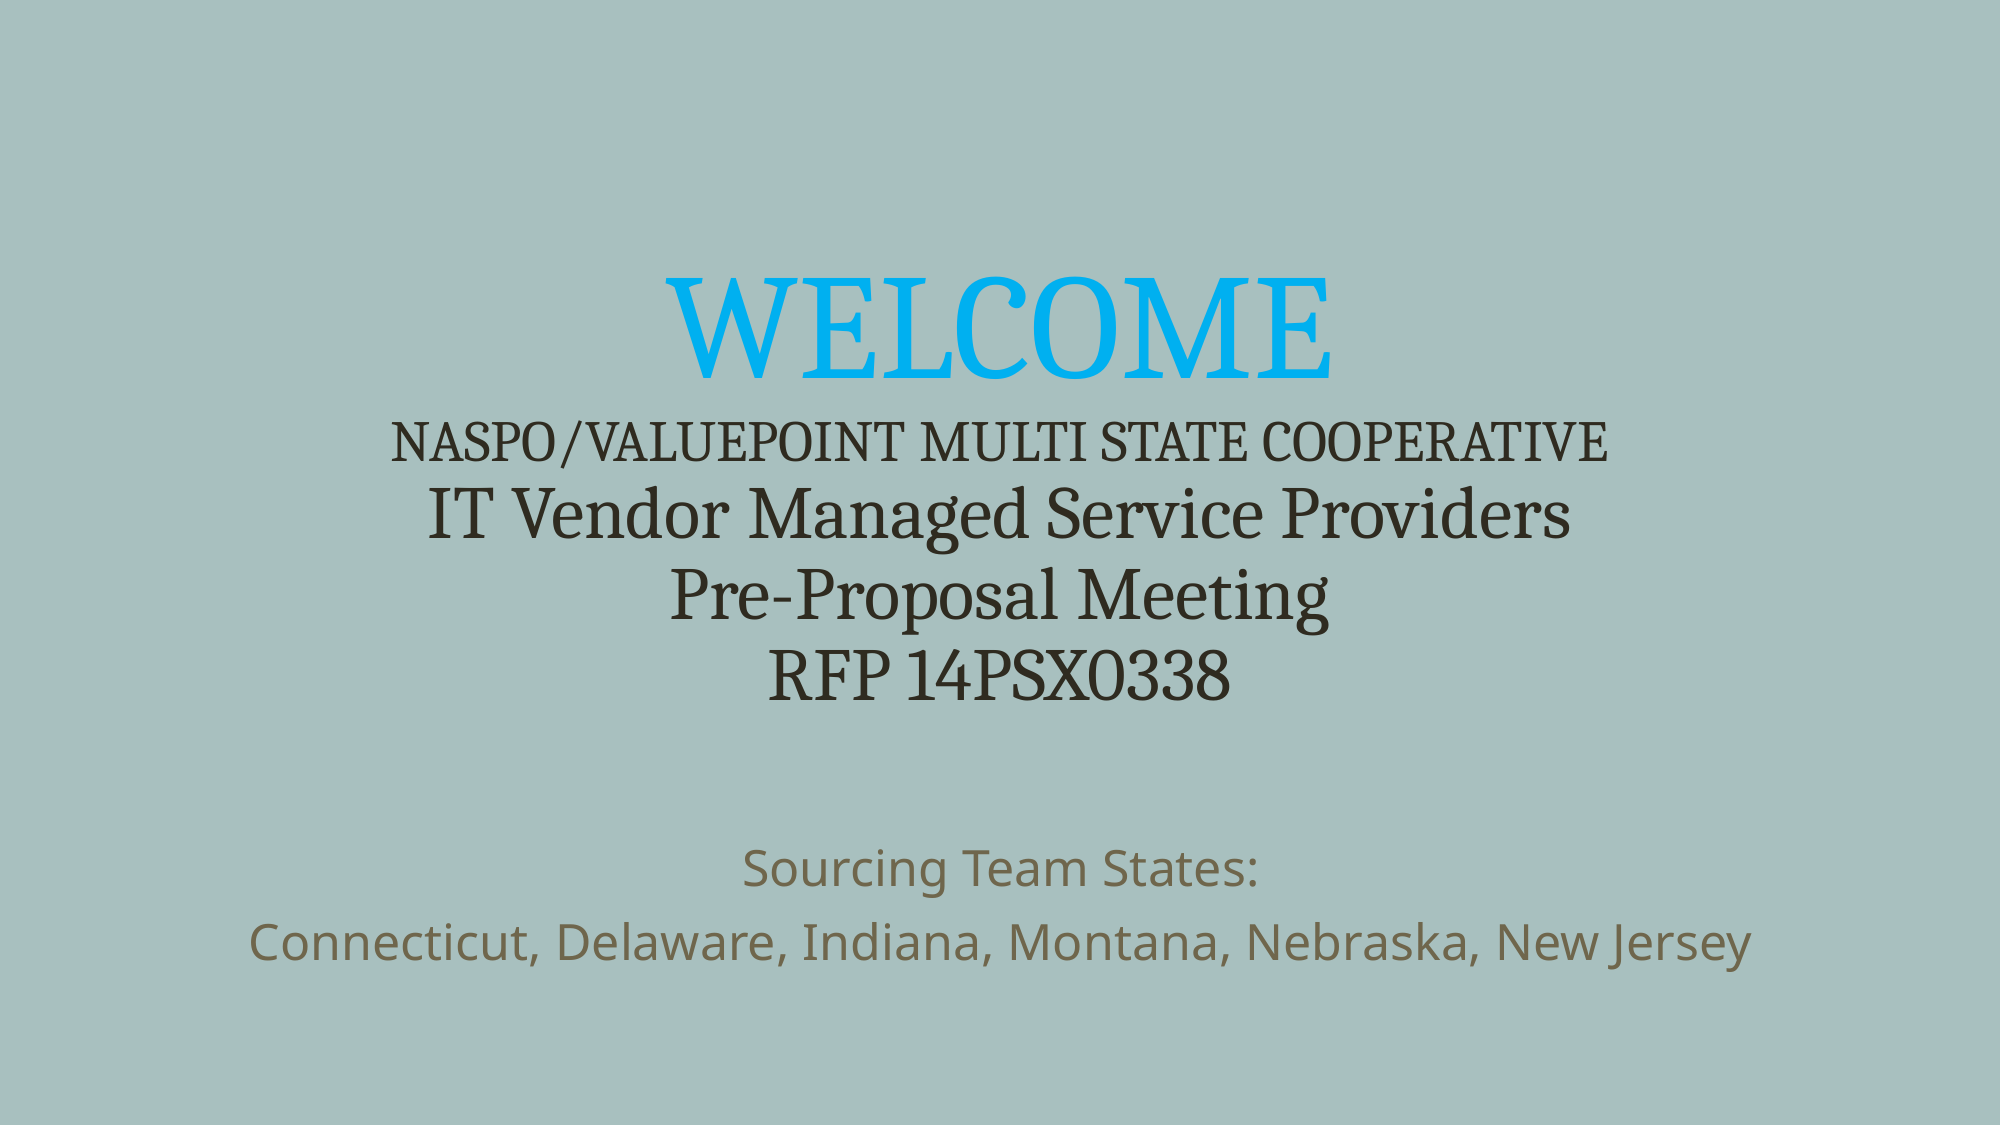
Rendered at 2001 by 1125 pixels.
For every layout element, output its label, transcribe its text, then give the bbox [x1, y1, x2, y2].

subtitle Sourcing Team States: Connecticut, Delaware, Indiana, Montana, Nebraska, New Jersey [93, 835, 1909, 1080]
title WELCOME NASPO/VALUEPOINT MULTI STATE COOPERATIVE IT Vendor Managed Service Providers Pre-Proposal Meeting RFP 14PSX0338 [249, 97, 1750, 815]
